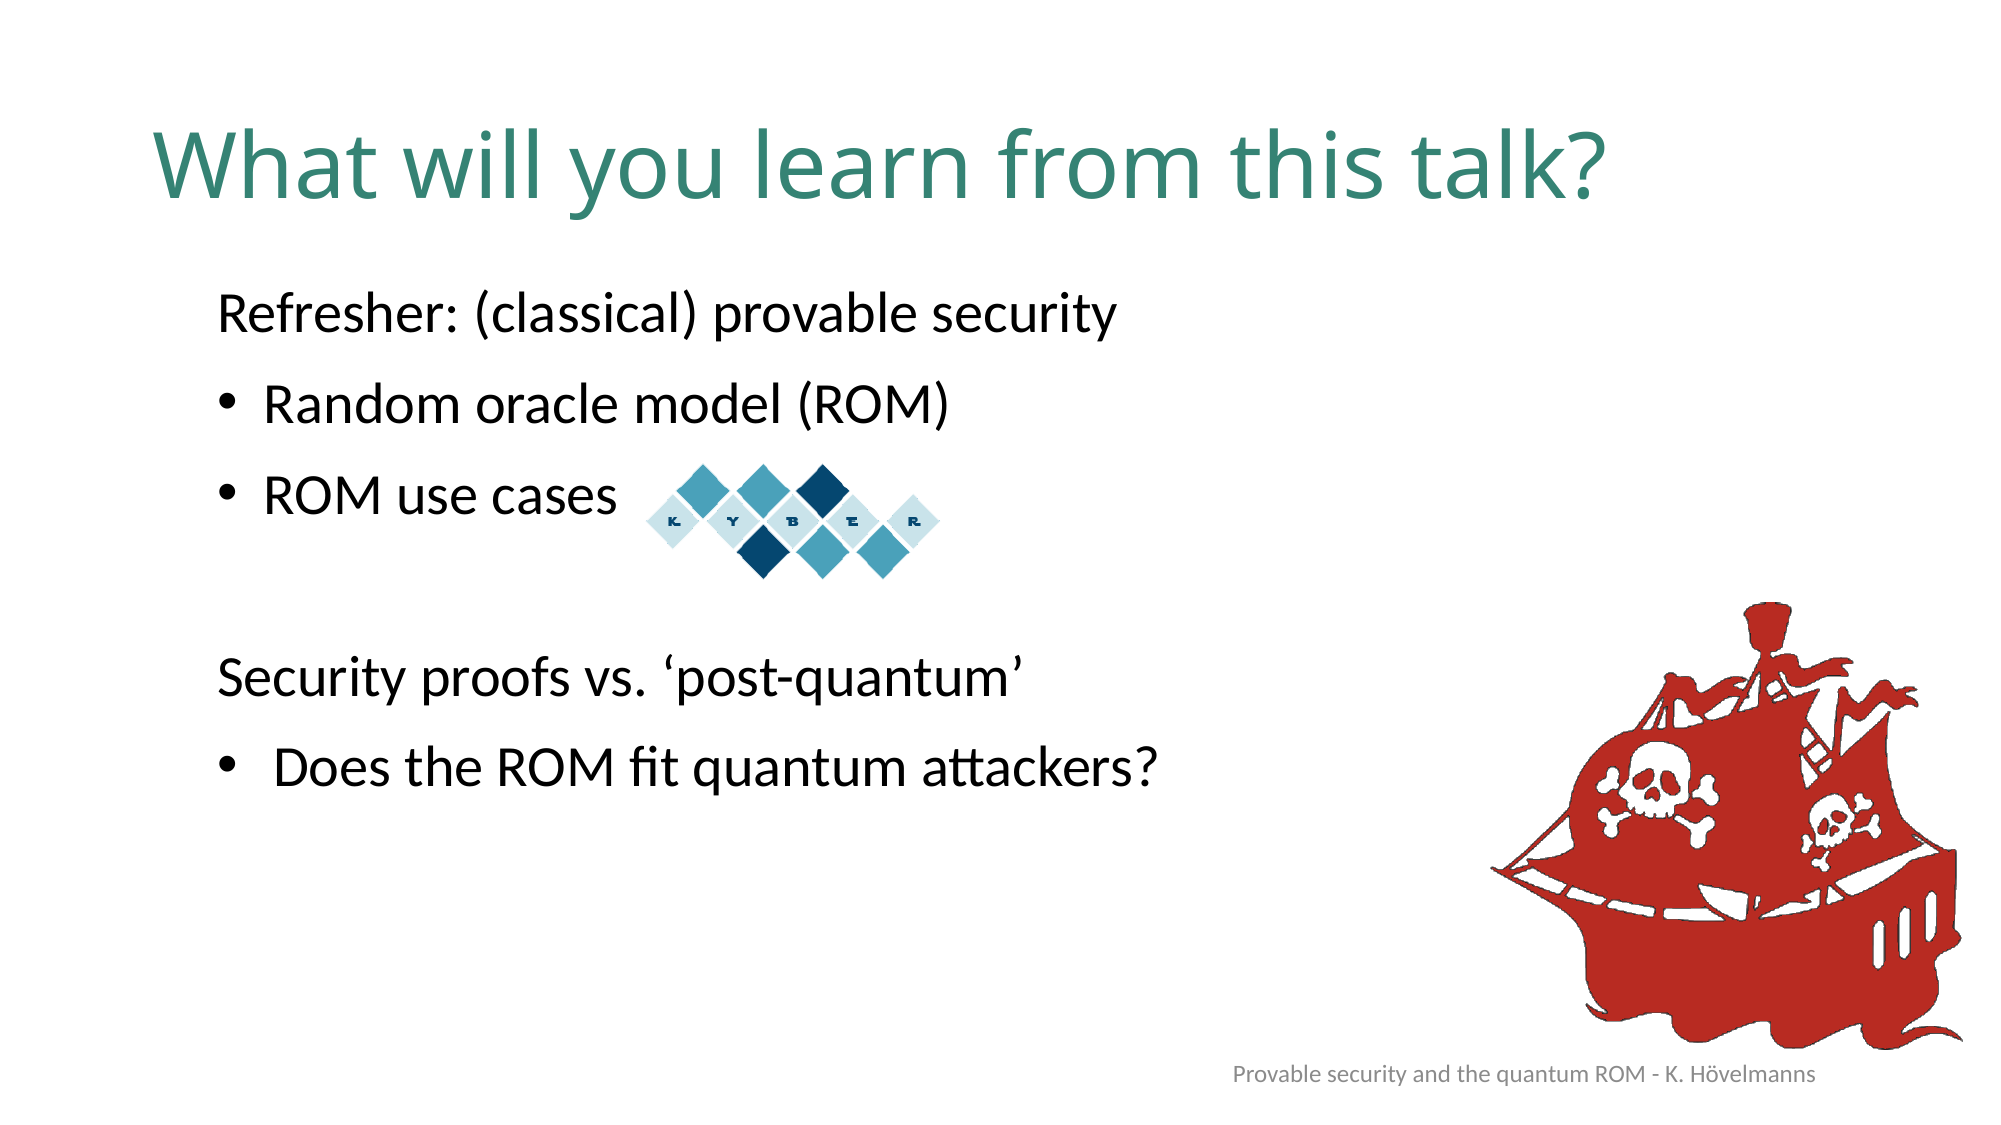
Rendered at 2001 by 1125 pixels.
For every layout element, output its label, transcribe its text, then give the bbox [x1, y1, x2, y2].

picture [1489, 602, 1963, 1050]
footer Provable security and the quantum ROM - K. Hövelmanns [1187, 1042, 1863, 1103]
picture [618, 455, 967, 586]
title What will you learn from this talk? [137, 59, 1863, 278]
text_box Refresher: (classical) provable security Random oracle model (ROM) ROM use cases Security proofs vs. ‘post-quantum’ Does the ROM fit quantum attackers? [202, 267, 1863, 806]
